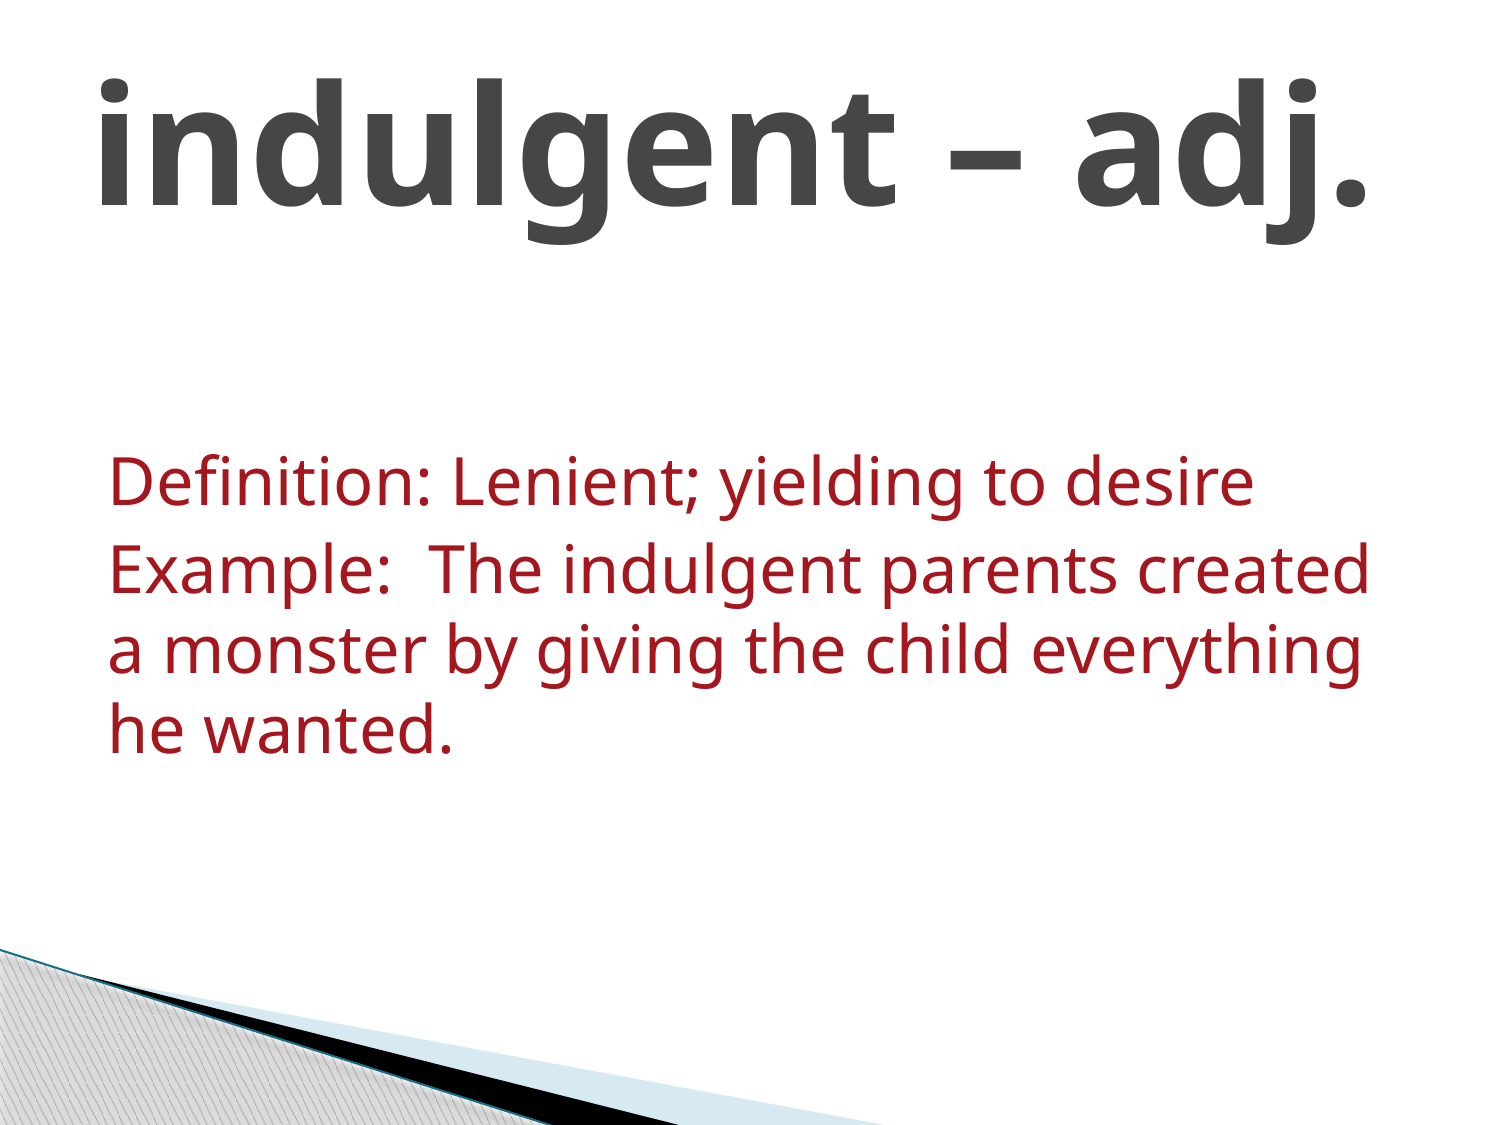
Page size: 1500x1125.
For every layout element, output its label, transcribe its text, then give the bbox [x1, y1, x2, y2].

title indulgent – adj. [75, 45, 1425, 233]
list Definition: Lenient; yielding to desire Example: The indulgent parents created a monster by giving the child everything he wanted. [75, 243, 1425, 986]
